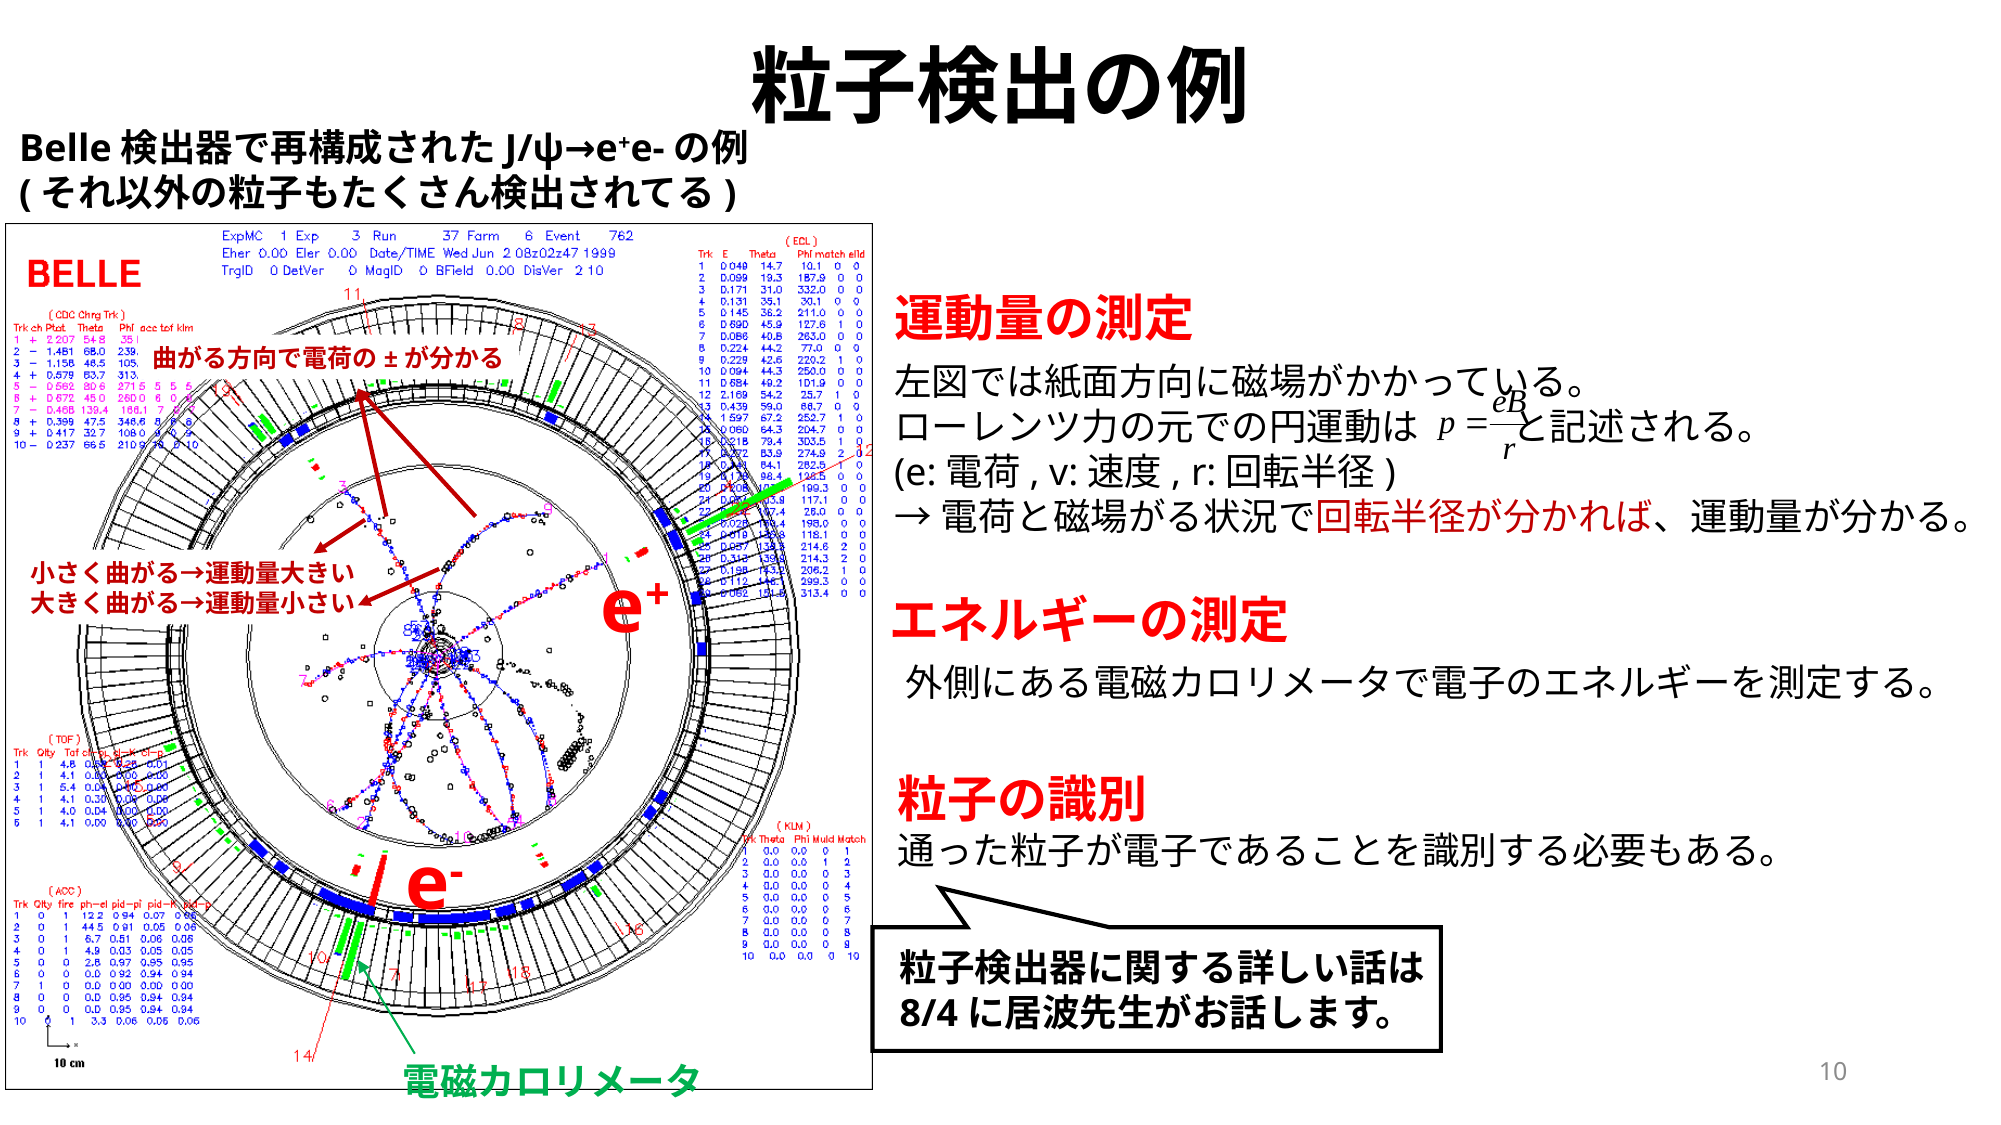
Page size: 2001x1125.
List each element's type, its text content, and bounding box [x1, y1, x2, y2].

text_box 粒子検出の例 [735, 26, 1265, 141]
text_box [357, 388, 476, 517]
text_box 粒子の識別 通った粒子が電子であることを識別する必要もある。 [882, 759, 1813, 880]
picture [5, 223, 873, 1090]
text_box [873, 886, 1442, 1052]
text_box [1429, 380, 1535, 467]
text_box 左図では紙面方向に磁場がかかっている。 ローレンツ力の元での円運動は と記述される。 (e:電荷, v:速度, r:回転半径) →電荷と磁場がる状況で回転半径が分かれば、運動量が分かる。 [879, 350, 2000, 546]
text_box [313, 519, 366, 554]
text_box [357, 568, 440, 606]
slide_number 10 [1412, 1042, 1863, 1103]
text_box Belle検出器で再構成されたJ/ψ→e+e-の例 (それ以外の粒子もたくさん検出されてる) [4, 116, 764, 222]
text_box 外側にある電磁カロリメータで電子のエネルギーを測定する。 [891, 651, 1971, 711]
text_box 電磁カロリメータ [388, 1090, 718, 1111]
text_box エネルギーの測定 [874, 580, 1305, 656]
text_box 運動量の測定 [879, 279, 1210, 354]
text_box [357, 959, 415, 1054]
text_box 粒子検出器に関する詳しい話は 8/4に居波先生がお話します。 [884, 936, 1440, 1042]
